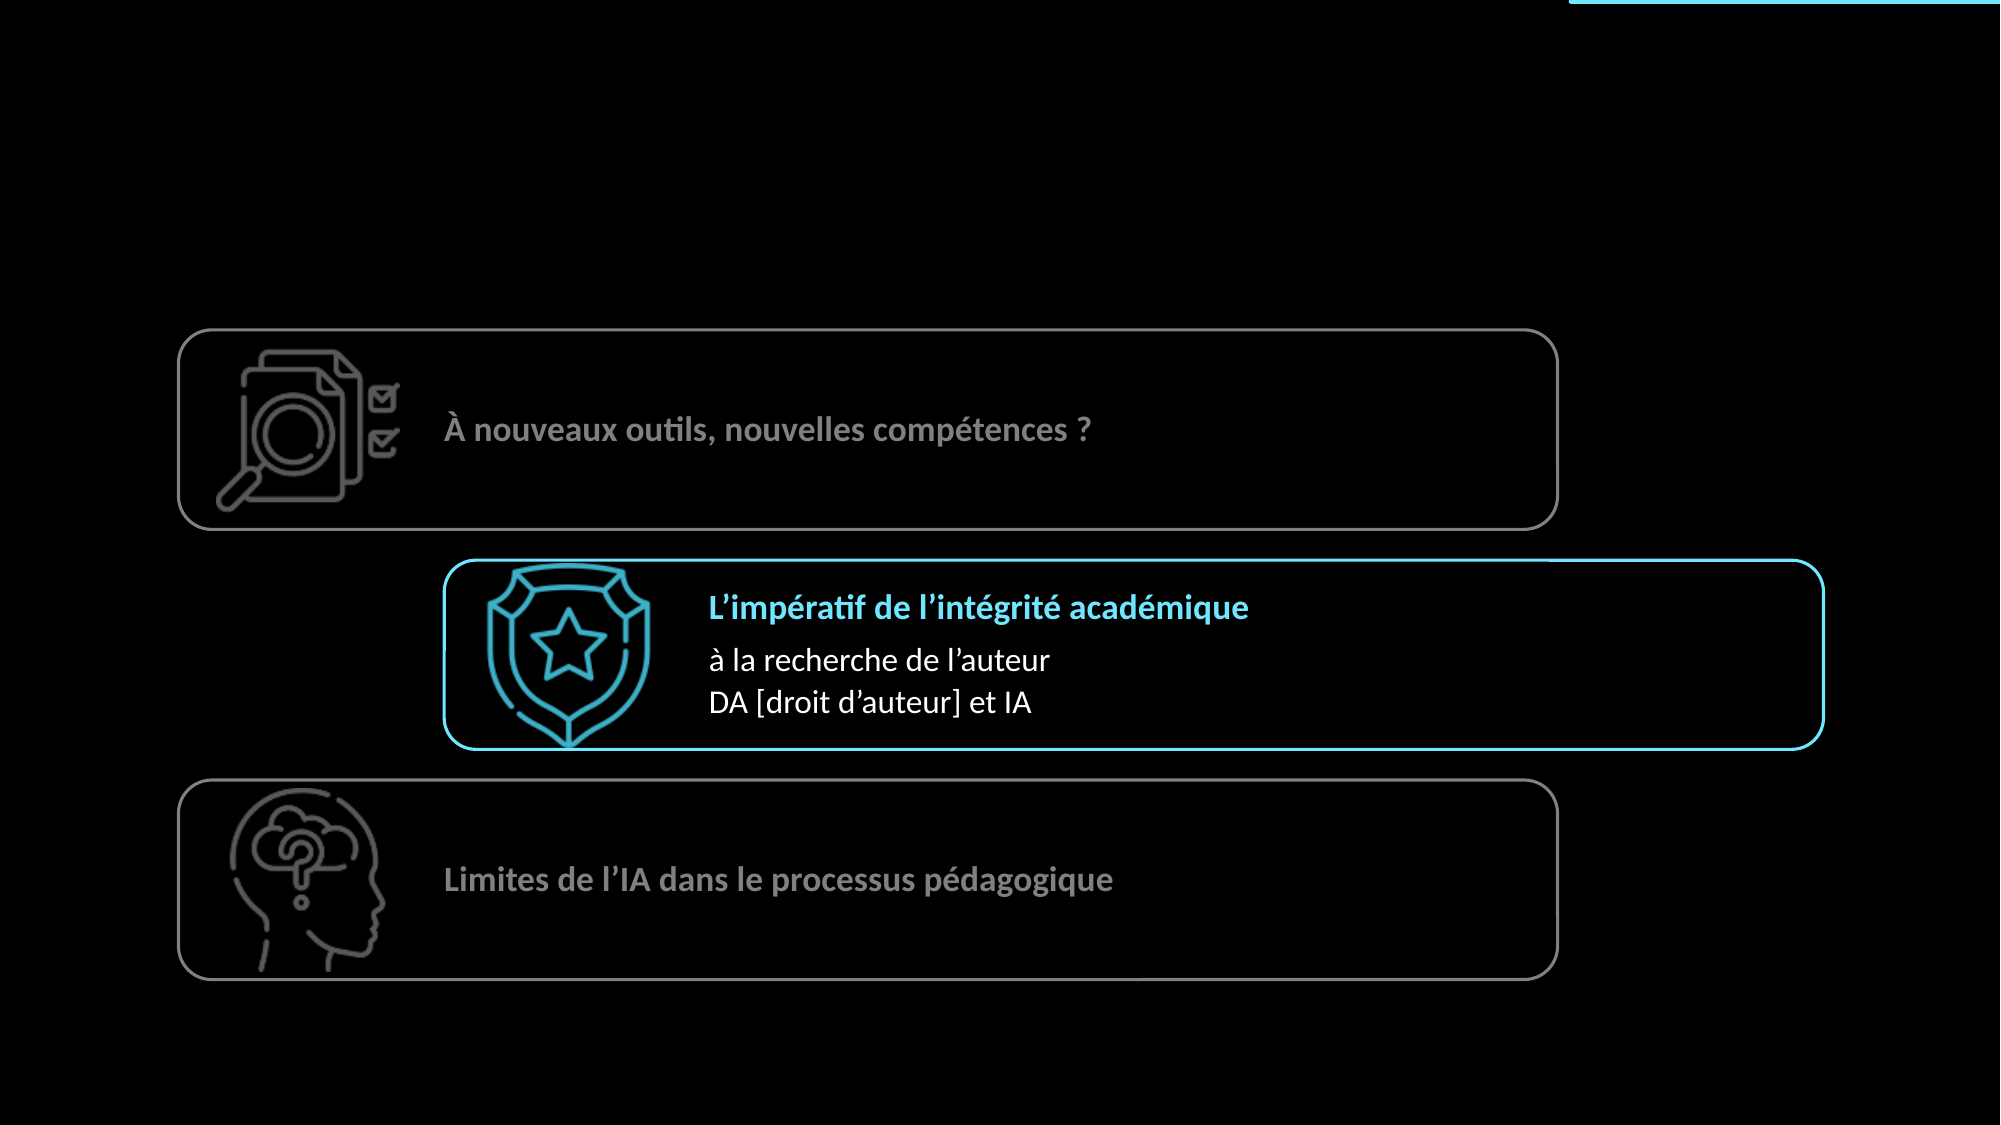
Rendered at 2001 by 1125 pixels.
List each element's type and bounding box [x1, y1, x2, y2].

picture [215, 338, 401, 523]
list [176, 254, 1824, 1055]
picture [476, 563, 662, 748]
picture [215, 788, 401, 973]
